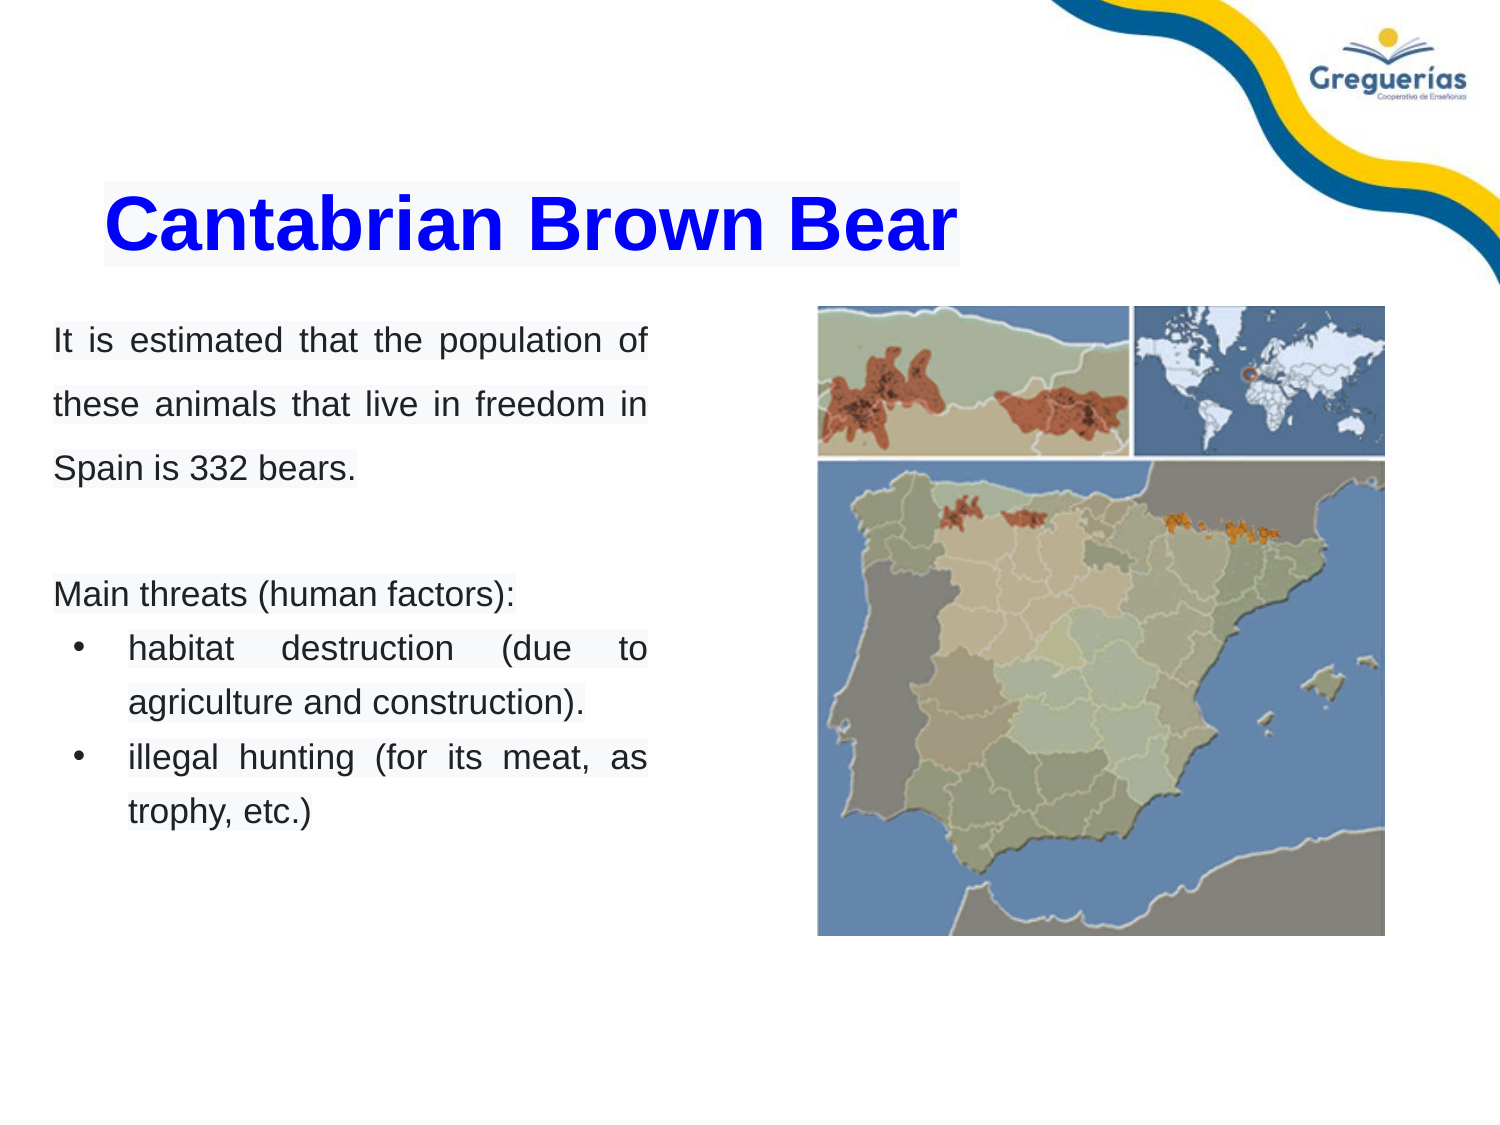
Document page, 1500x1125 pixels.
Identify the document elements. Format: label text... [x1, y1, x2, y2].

title Cantabrian Brown Bear [89, 124, 1222, 270]
picture [1048, 0, 1500, 290]
list It is estimated that the population of these animals that live in freedom in Spain is 332 bears. Main threats (human factors): habitat destruction (due to agriculture and construction). illegal hunting (for its meat, as trophy, etc.) [38, 288, 664, 1003]
picture [817, 306, 1385, 936]
